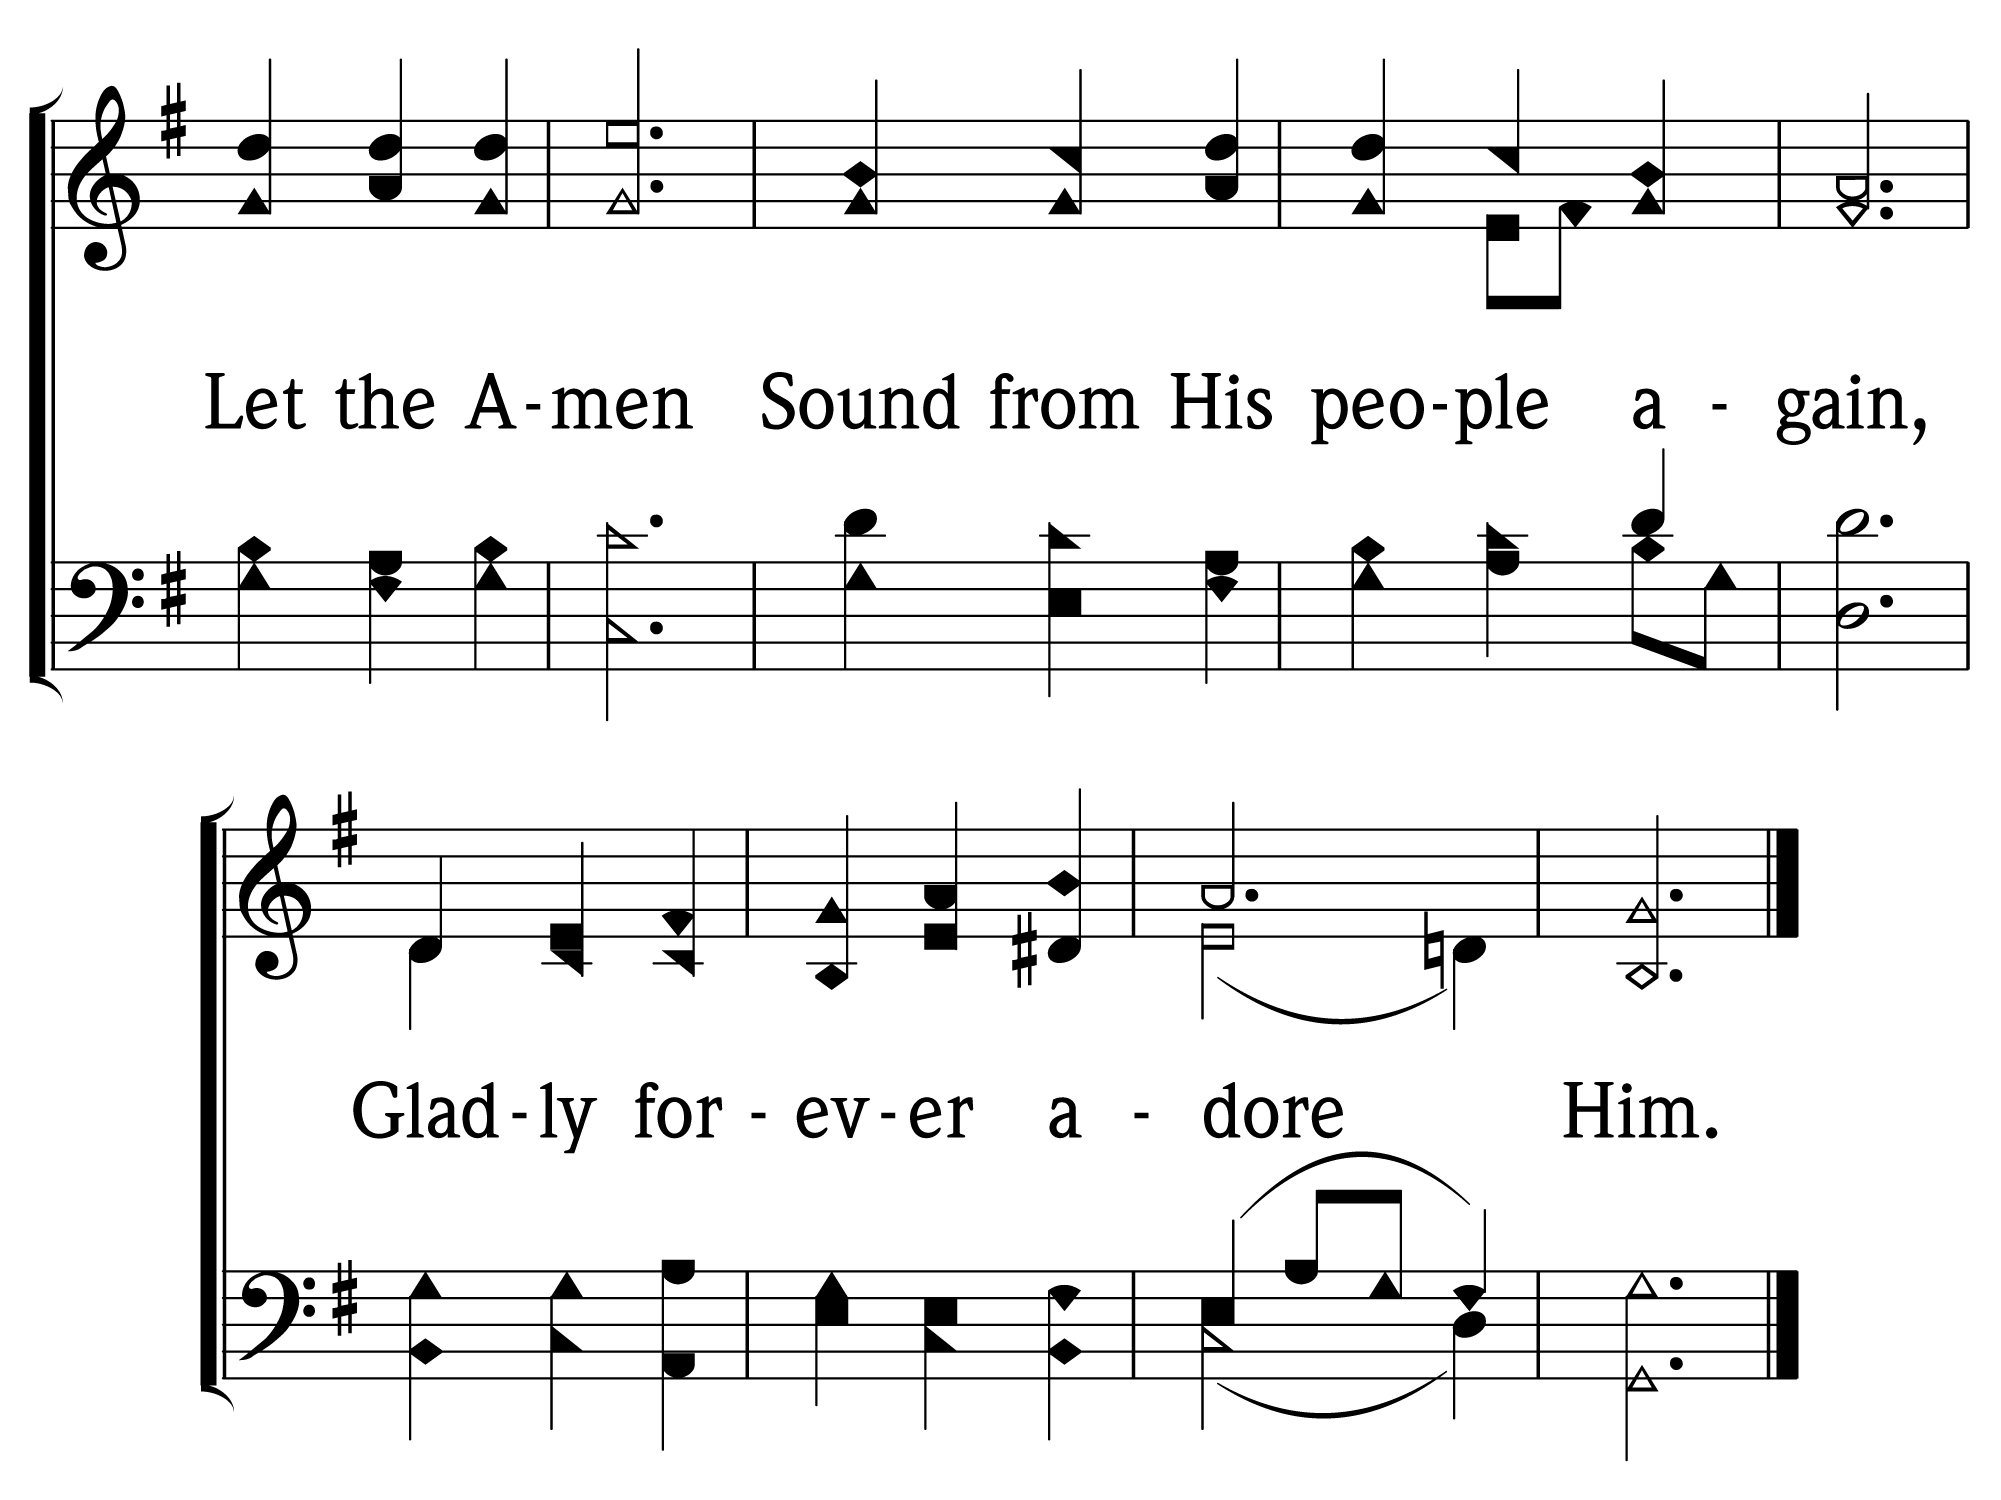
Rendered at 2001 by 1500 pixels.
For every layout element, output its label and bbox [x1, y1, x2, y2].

text_box [0, 0, 2000, 1500]
